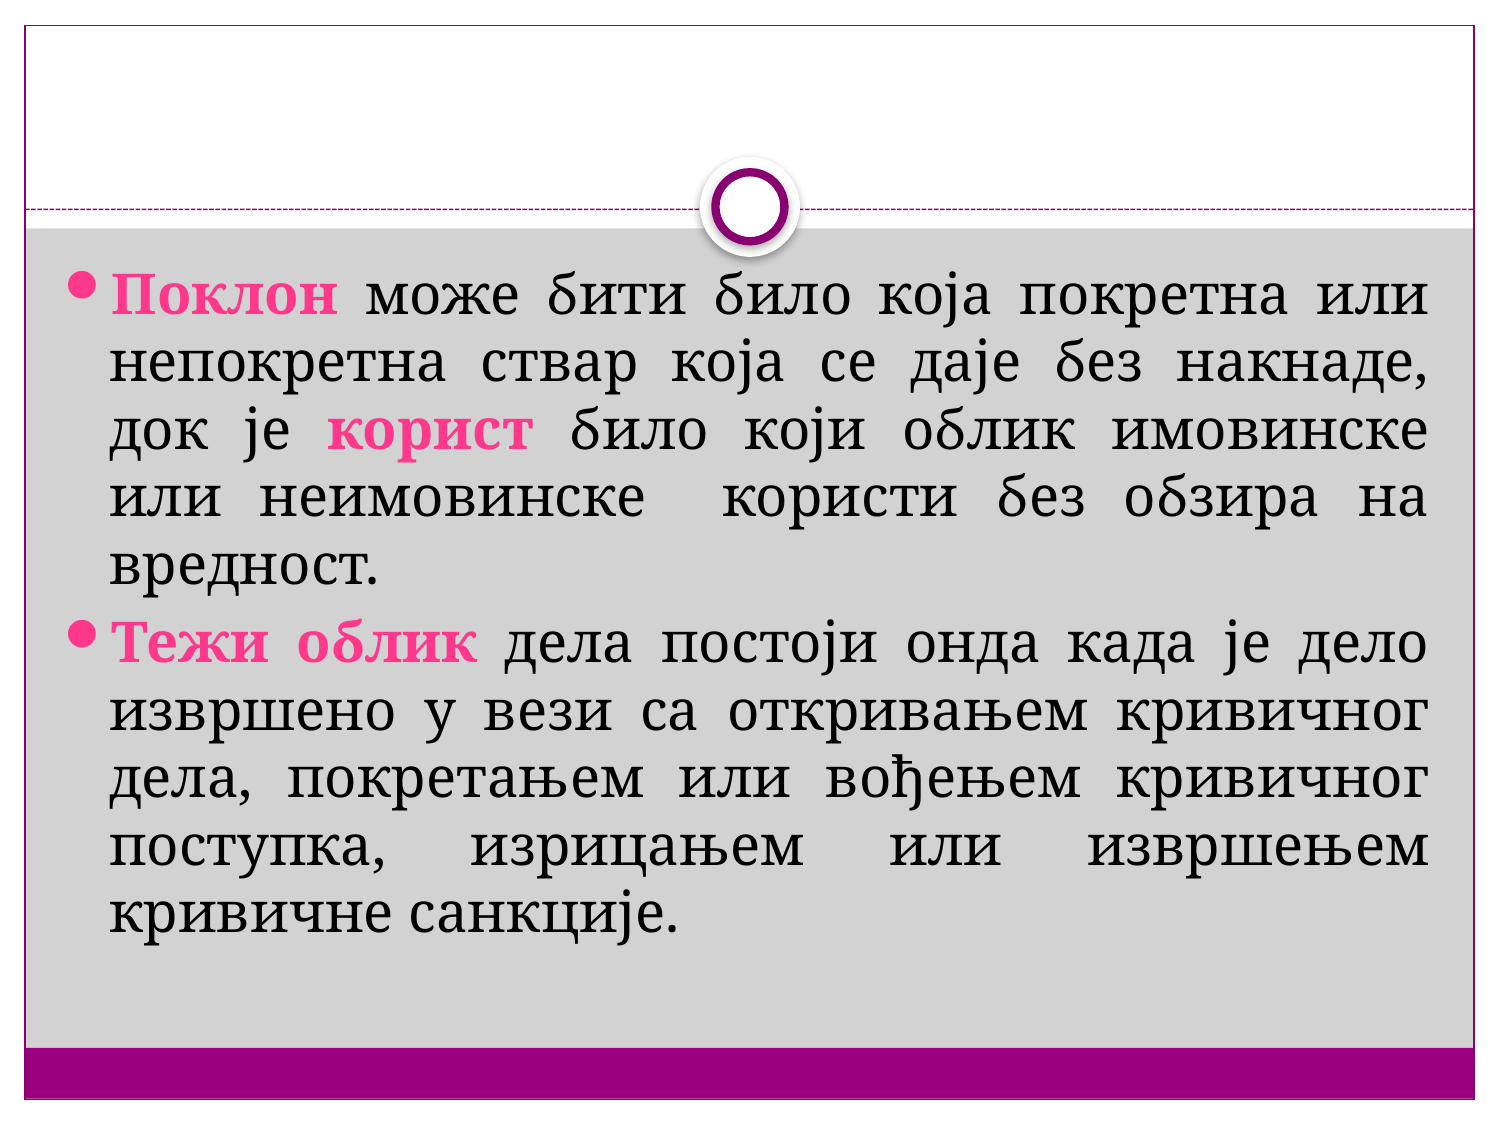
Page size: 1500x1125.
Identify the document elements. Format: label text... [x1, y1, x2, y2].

list Поклон може бити било која покретна или непокретна ствар која се даје без накнаде, док је корист било који облик имовинске или неимовинске користи без обзира на вредност. Тежи облик дела постоји онда када је дело извршено у вези са откривањем кривичног дела, покретањем или вођењем кривичног поступка, изрицањем или извршењем кривичне санкције. [49, 250, 1445, 1001]
